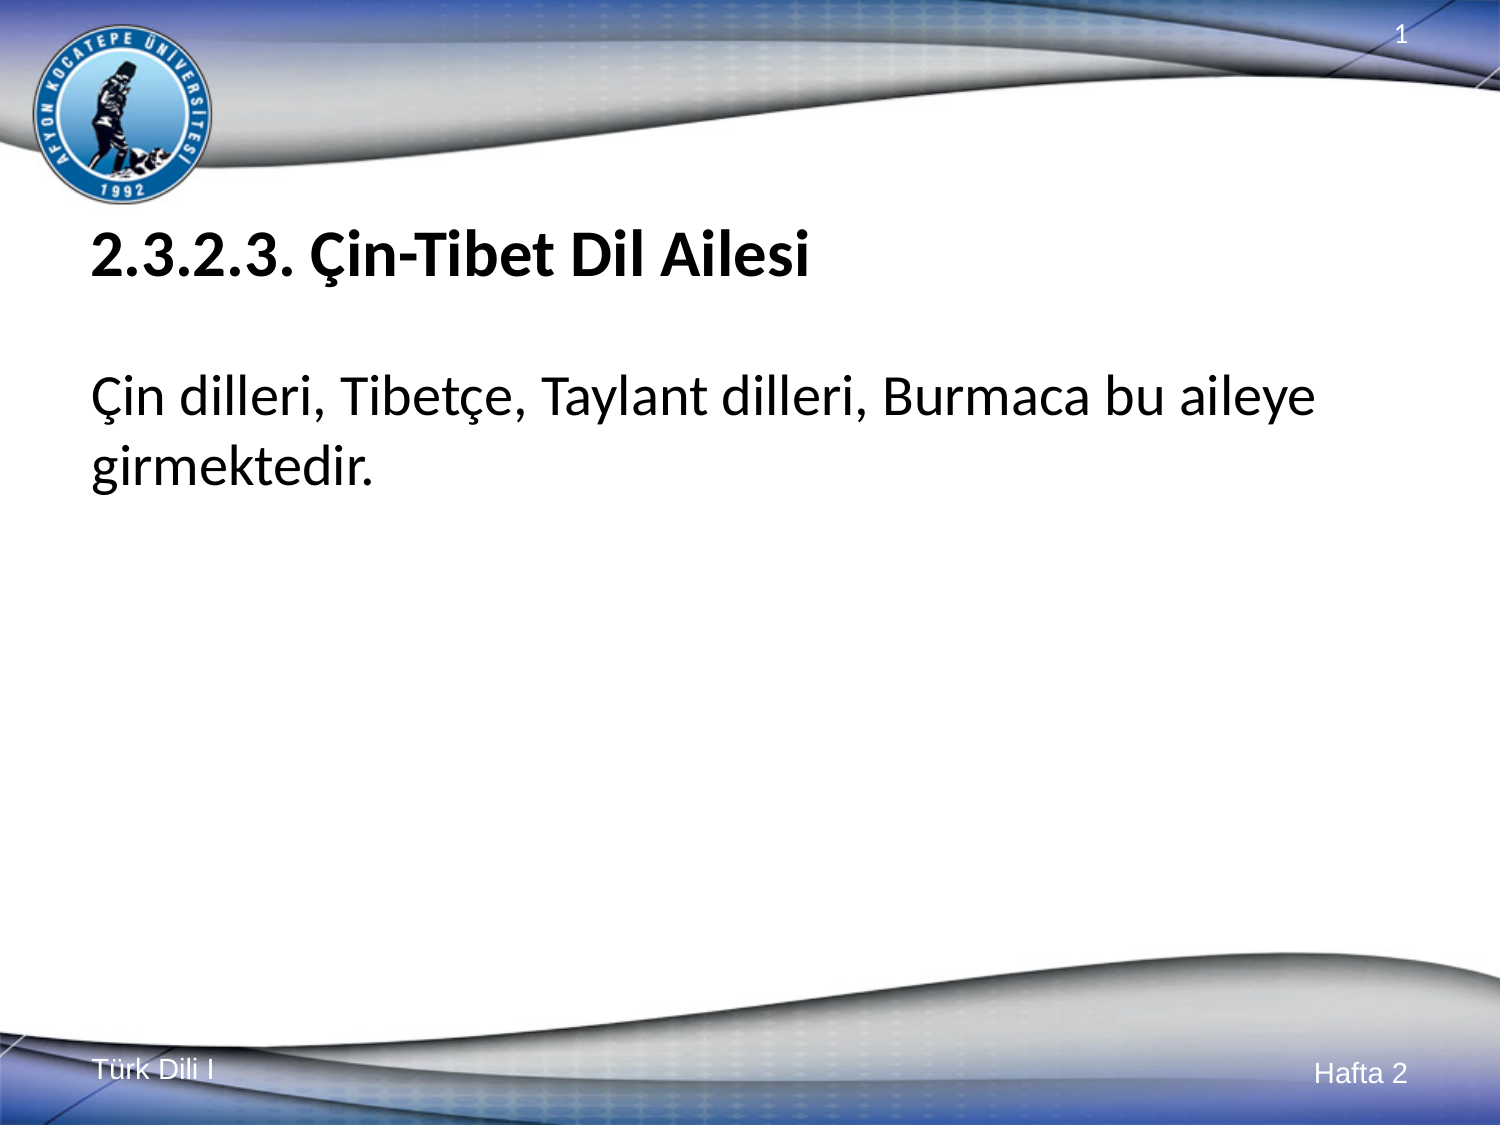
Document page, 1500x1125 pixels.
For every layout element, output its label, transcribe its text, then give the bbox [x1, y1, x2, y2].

list Çin dilleri, Tibetçe, Taylant dilleri, Burmaca bu aileye girmektedir. [76, 349, 1426, 929]
title 2.3.2.3. Çin-Tibet Dil Ailesi [74, 196, 1365, 303]
picture [0, 0, 1500, 1125]
